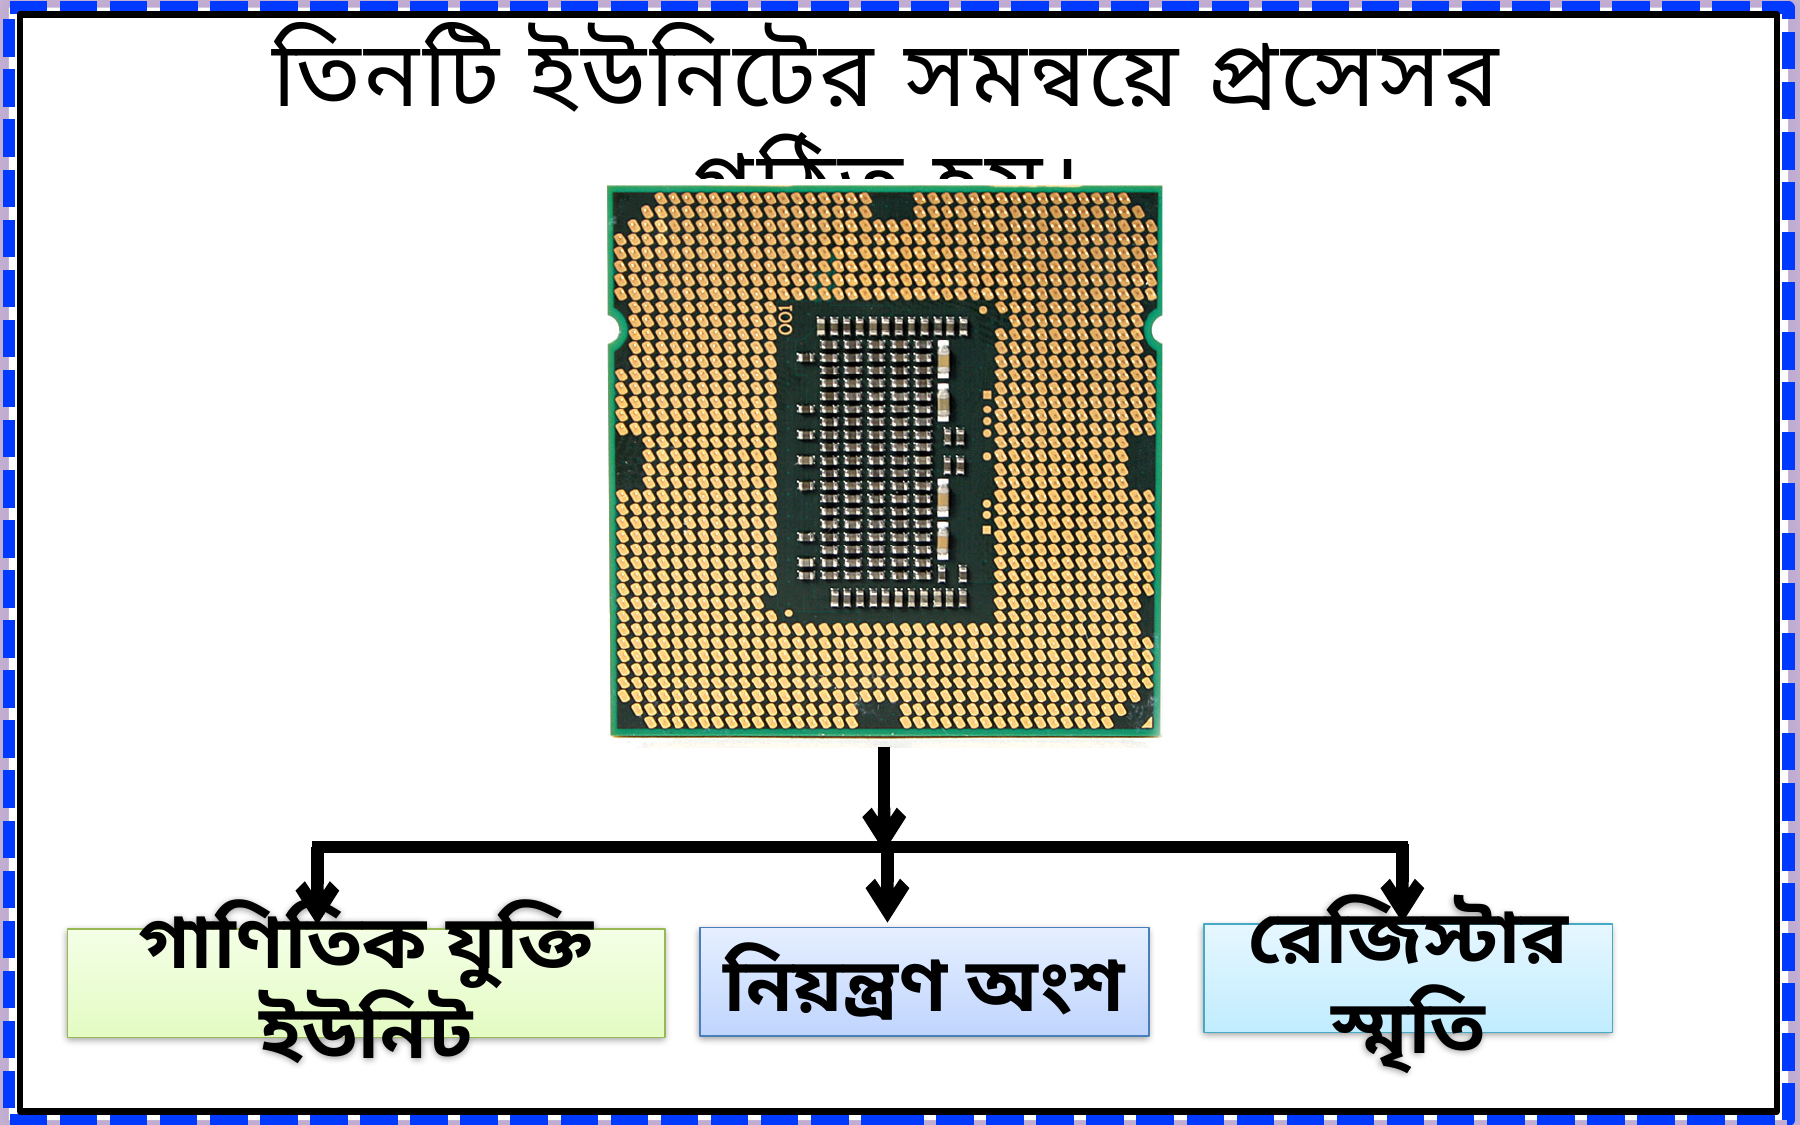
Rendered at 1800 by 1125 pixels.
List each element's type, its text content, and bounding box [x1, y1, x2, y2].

text_box গাণিতিক যুক্তি ইউনিট [67, 928, 666, 1038]
text_box নিয়ন্ত্রণ অংশ [699, 927, 1150, 1037]
text_box রেজিস্টার স্মৃতি [1203, 923, 1613, 1033]
picture [605, 179, 1163, 748]
text_box তিনটি ইউনিটের সমন্বয়ে প্রসেসর গঠিত হয়। [210, 60, 1564, 189]
